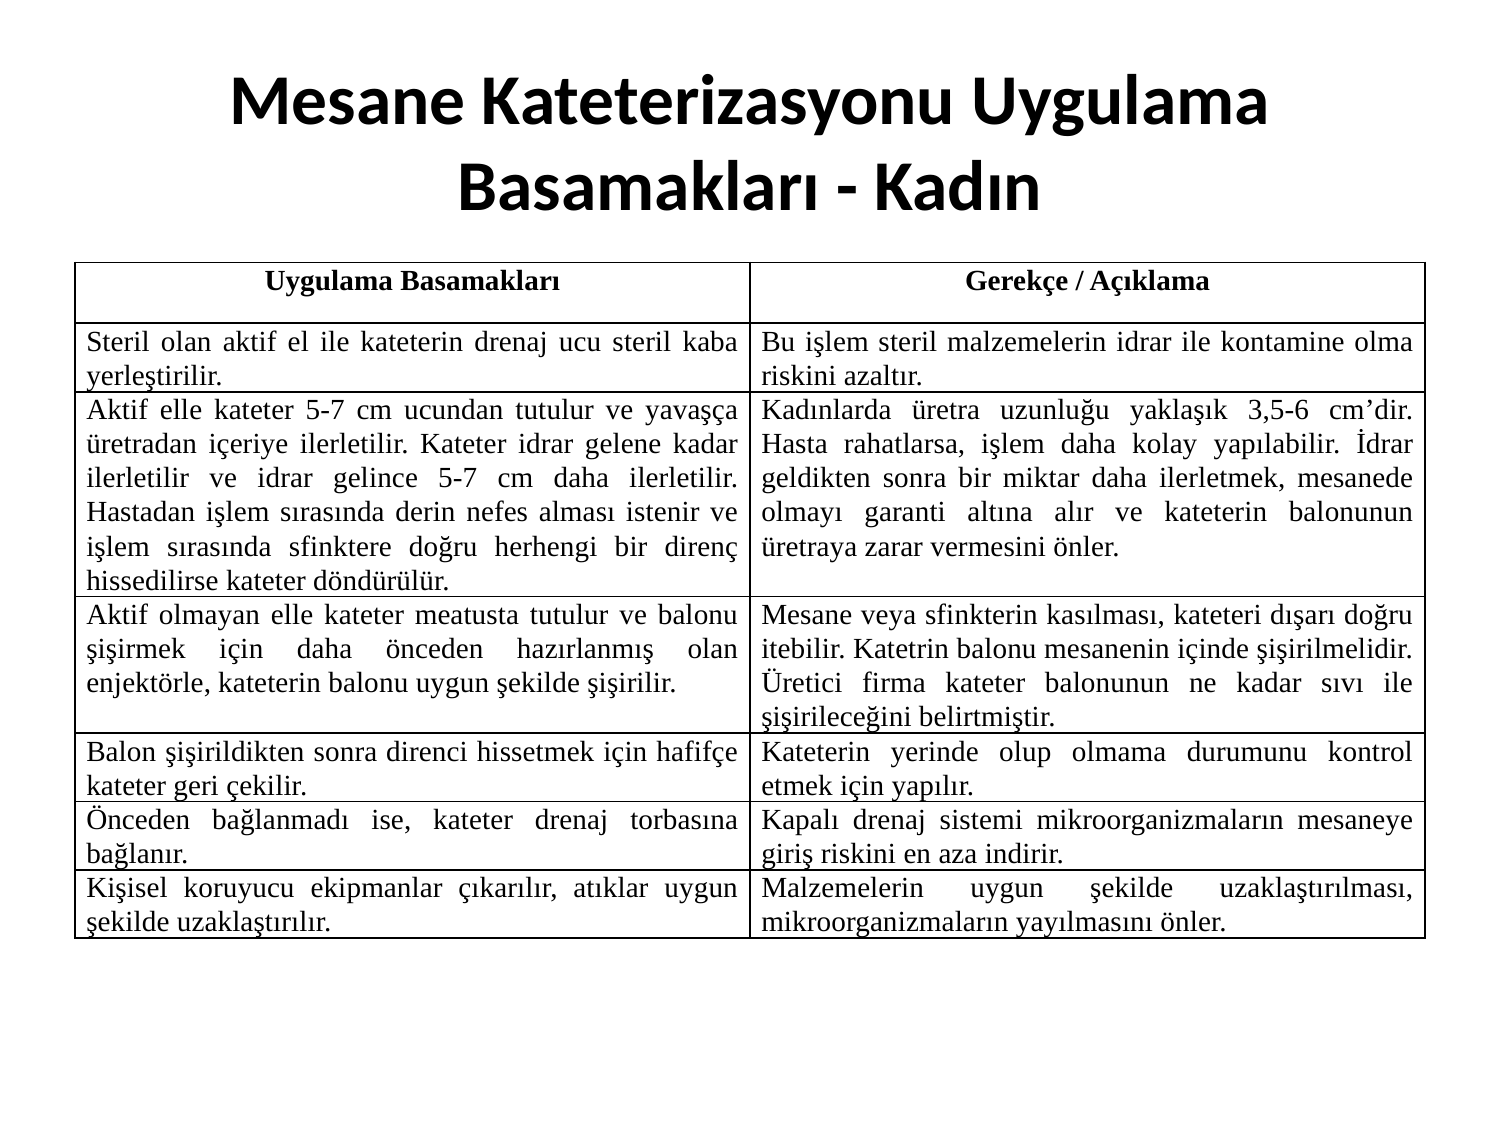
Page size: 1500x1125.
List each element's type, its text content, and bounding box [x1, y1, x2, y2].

table_cell Steril olan aktif el ile kateterin drenaj ucu steril kaba yerleştirilir. [76, 324, 749, 391]
table_cell Mesane veya sfinkterin kasılması, kateteri dışarı doğru itebilir. Katetrin balonu mesanenin içinde şişirilmelidir. Üretici firma kateter balonunun ne kadar sıvı ile şişirileceğini belirtmiştir. [751, 597, 1424, 732]
table_cell Önceden bağlanmadı ise, kateter drenaj torbasına bağlanır. [76, 802, 749, 869]
table_cell Aktif olmayan elle kateter meatusta tutulur ve balonu şişirmek için daha önceden hazırlanmış olan enjektörle, kateterin balonu uygun şekilde şişirilir. [76, 597, 749, 732]
table_cell Aktif elle kateter 5-7 cm ucundan tutulur ve yavaşça üretradan içeriye ilerletilir. Kateter idrar gelene kadar ilerletilir ve idrar gelince 5-7 cm daha ilerletilir. Hastadan işlem sırasında derin nefes alması istenir ve işlem sırasında sfinktere doğru herhengi bir direnç hissedilirse kateter döndürülür. [76, 393, 749, 596]
table_header Gerekçe / Açıklama [751, 263, 1424, 322]
table_cell Kadınlarda üretra uzunluğu yaklaşık 3,5-6 cm’dir. Hasta rahatlarsa, işlem daha kolay yapılabilir. İdrar geldikten sonra bir miktar daha ilerletmek, mesanede olmayı garanti altına alır ve kateterin balonunun üretraya zarar vermesini önler. [751, 393, 1424, 596]
table_cell Kişisel koruyucu ekipmanlar çıkarılır, atıklar uygun şekilde uzaklaştırılır. [76, 871, 749, 937]
title Mesane Kateterizasyonu Uygulama Basamakları - Kadın [75, 45, 1425, 233]
table_cell Kapalı drenaj sistemi mikroorganizmaların mesaneye giriş riskini en aza indirir. [751, 802, 1424, 869]
table_cell Bu işlem steril malzemelerin idrar ile kontamine olma riskini azaltır. [751, 324, 1424, 391]
table_cell Balon şişirildikten sonra direnci hissetmek için hafifçe kateter geri çekilir. [76, 734, 749, 801]
table_cell Kateterin yerinde olup olmama durumunu kontrol etmek için yapılır. [751, 734, 1424, 801]
table_header Uygulama Basamakları [76, 263, 749, 322]
table_cell Malzemelerin uygun şekilde uzaklaştırılması, mikroorganizmaların yayılmasını önler. [751, 871, 1424, 937]
